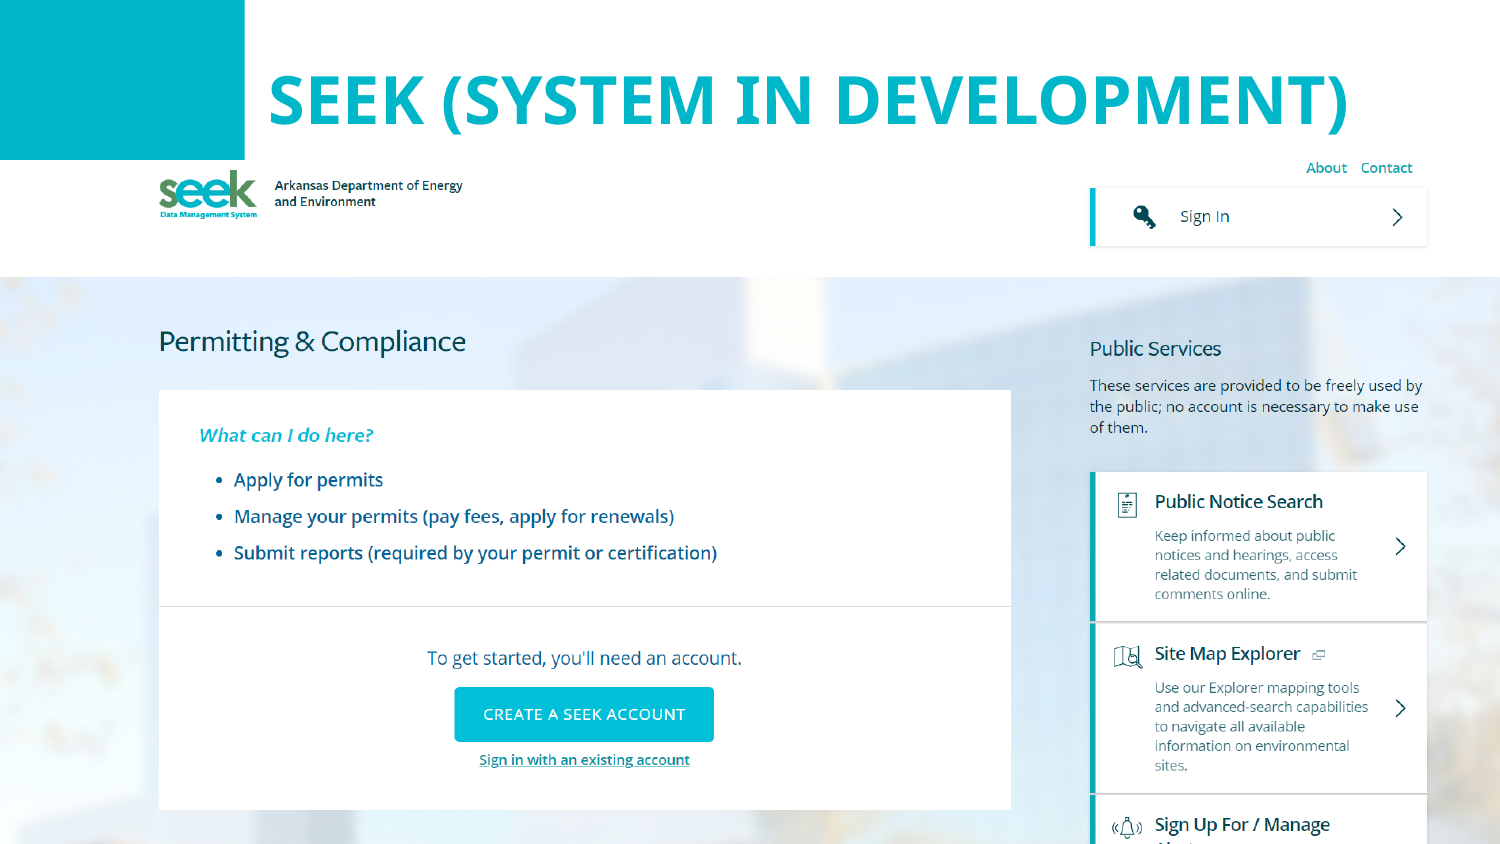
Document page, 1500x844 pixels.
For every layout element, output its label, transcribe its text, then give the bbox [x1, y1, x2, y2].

picture [0, 160, 1500, 844]
text_box SEEK (System in Development) [268, 57, 1422, 138]
text_box [0, 0, 246, 160]
